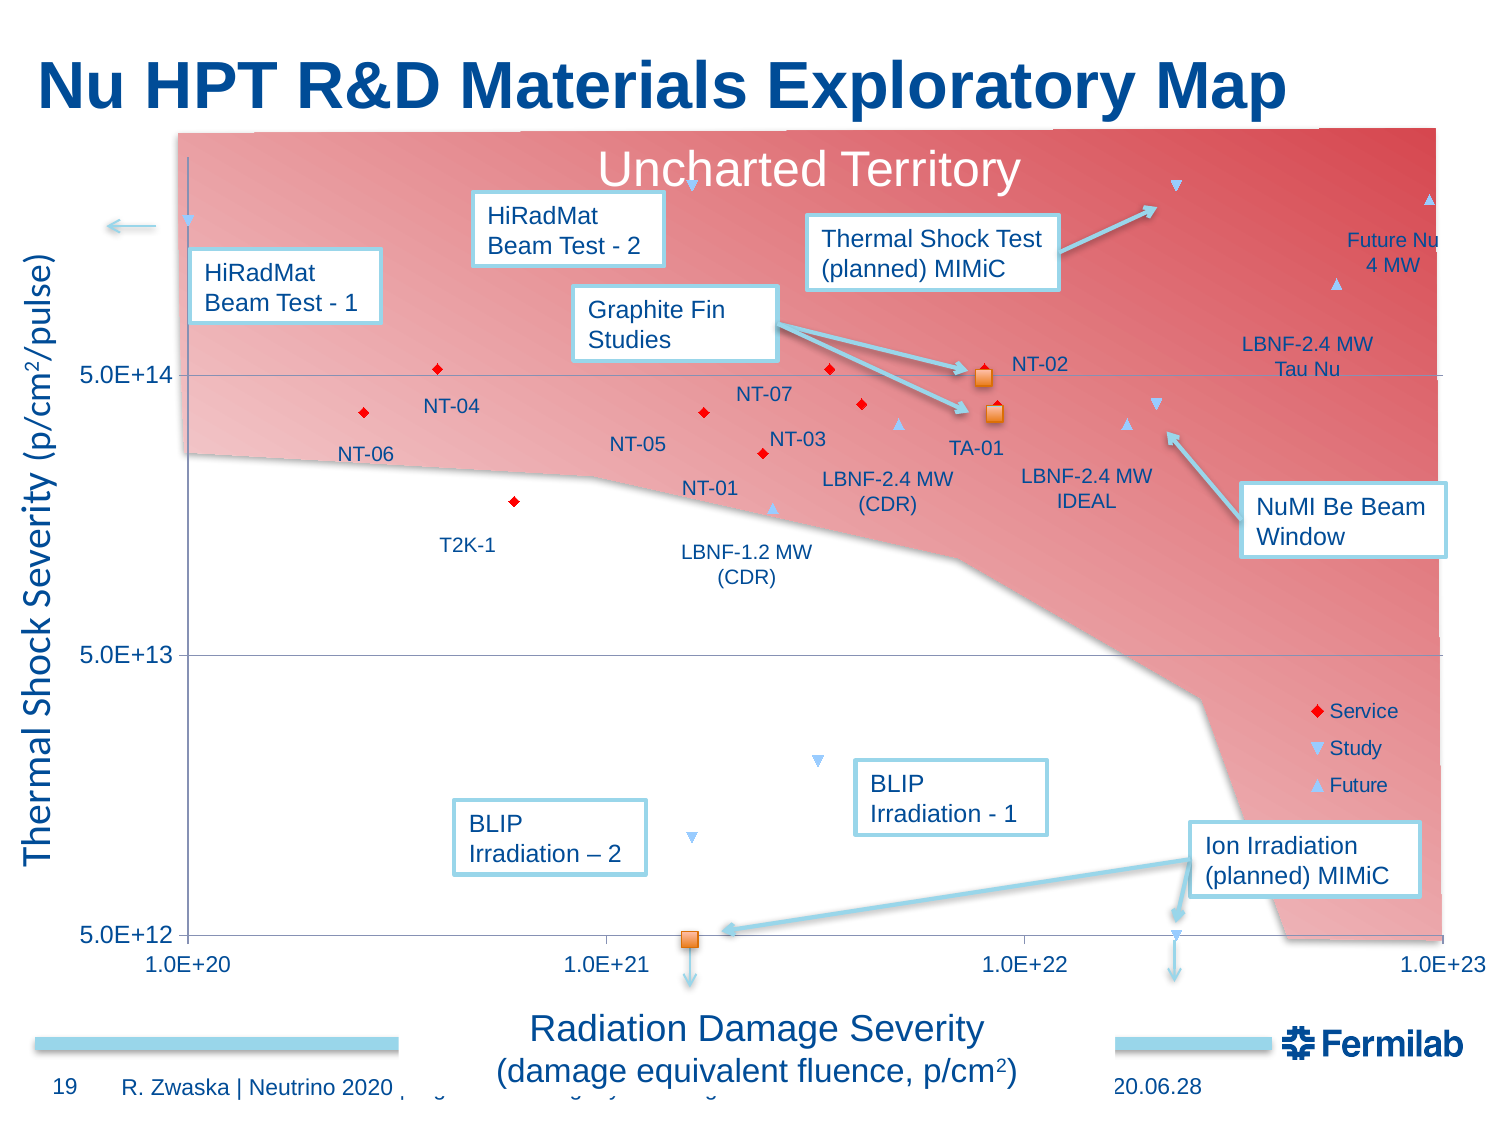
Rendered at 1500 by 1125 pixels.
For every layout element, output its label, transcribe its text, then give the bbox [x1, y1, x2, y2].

text_box Thermal Shock Severity (p/cm2/pulse) [1, 221, 42, 882]
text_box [1166, 431, 1242, 521]
title Nu HPT R&D Materials Exploratory Map [37, 17, 1463, 123]
chart [47, 140, 1500, 995]
text_box Uncharted Territory [177, 127, 1436, 138]
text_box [1058, 206, 1158, 254]
picture [1282, 1026, 1463, 1060]
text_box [777, 323, 970, 413]
text_box Radiation Damage Severity (damage equivalent fluence, p/cm2) [396, 1002, 1117, 1098]
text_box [720, 859, 1191, 932]
